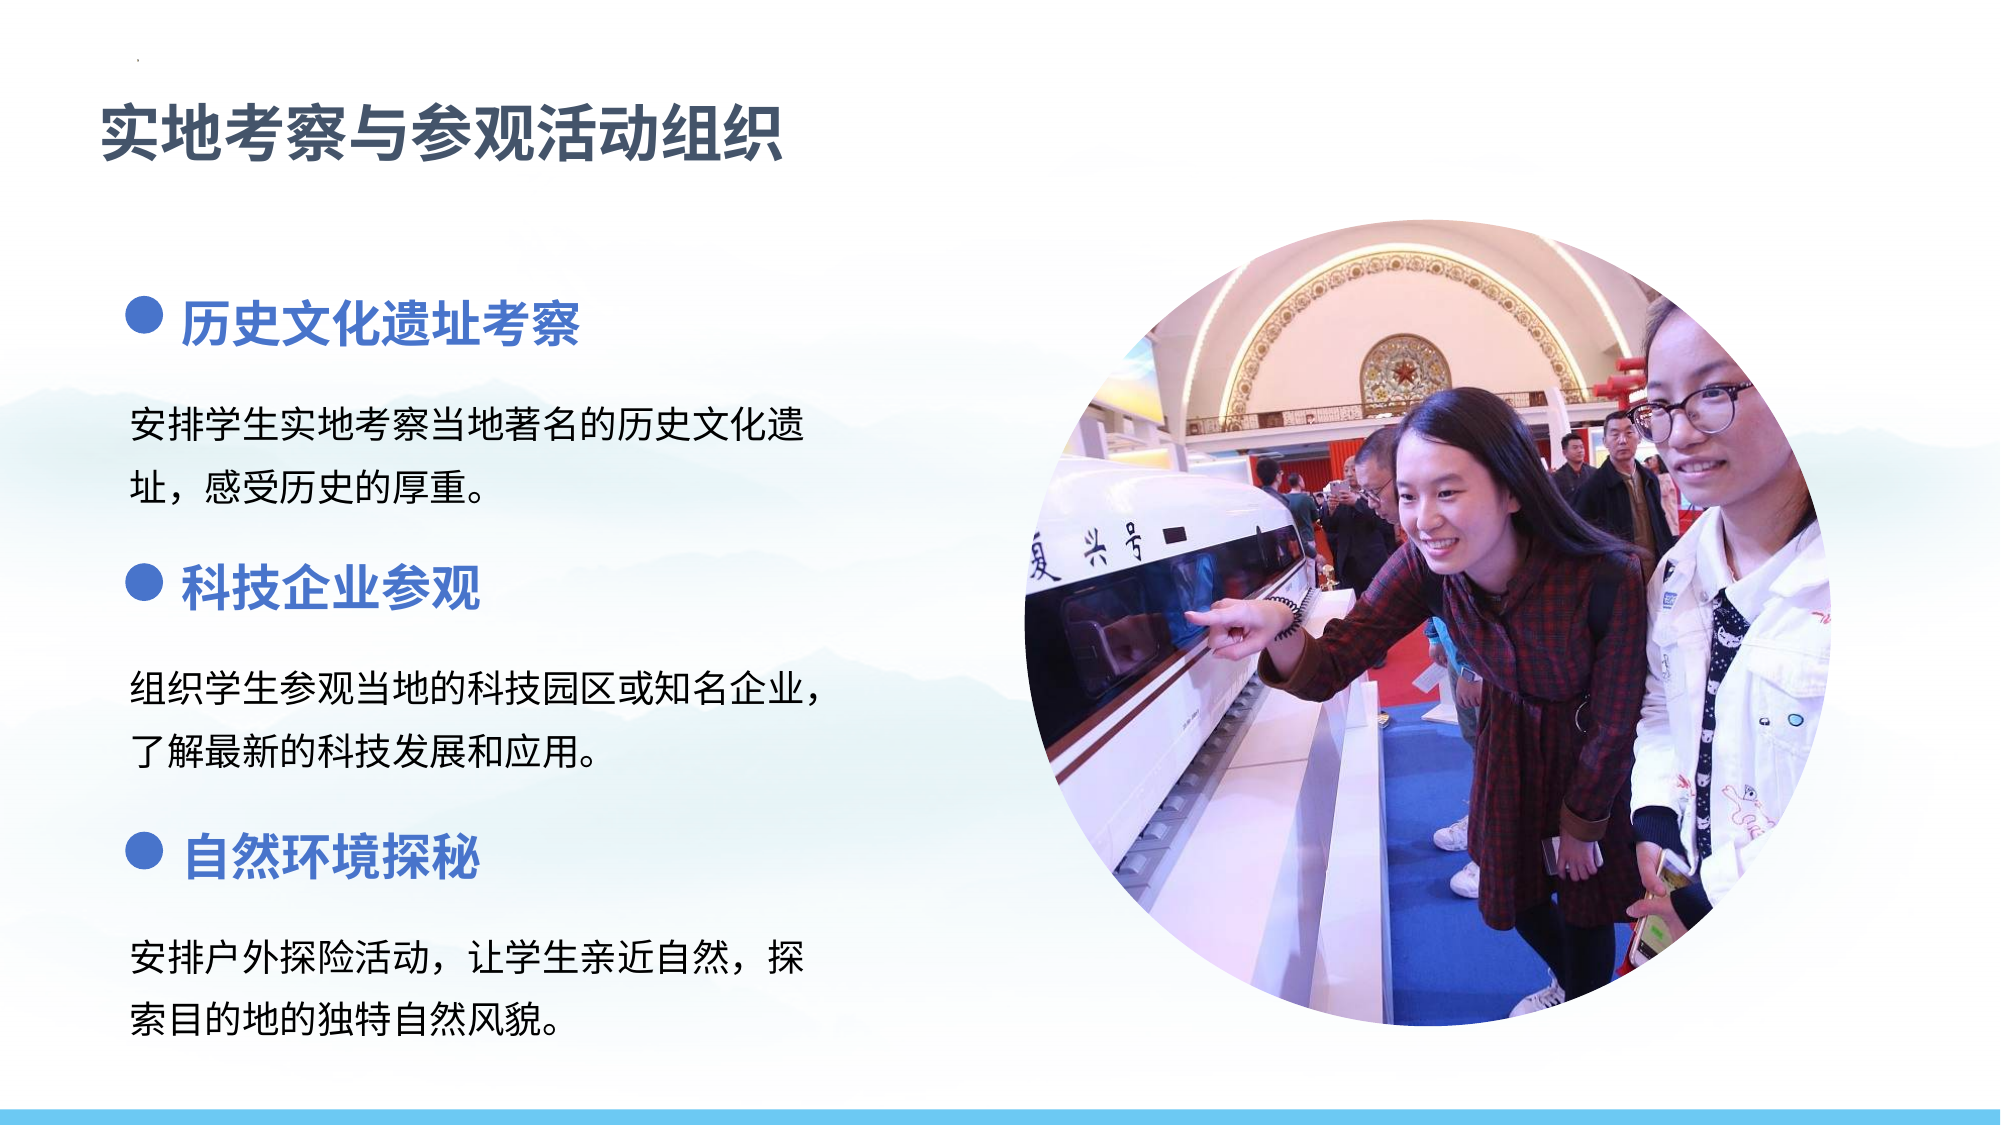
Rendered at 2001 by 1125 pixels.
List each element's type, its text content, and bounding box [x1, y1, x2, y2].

text_box 实地考察与参观活动组织 [78, 43, 1922, 189]
text_box 自然环境探秘 [163, 812, 833, 895]
picture [0, 0, 2001, 1109]
text_box 科技企业参观 [163, 544, 833, 626]
text_box [125, 563, 164, 602]
text_box 组织学生参观当地的科技园区或知名企业，了解最新的科技发展和应用。 [111, 637, 832, 767]
text_box [125, 831, 164, 870]
text_box 安排学生实地考察当地著名的历史文化遗址，感受历史的厚重。 [111, 373, 833, 505]
text_box [125, 295, 163, 334]
text_box 安排户外探险活动，让学生亲近自然，探索目的地的独特自然风貌。 [111, 906, 832, 1037]
text_box 历史文化遗址考察 [163, 273, 833, 363]
